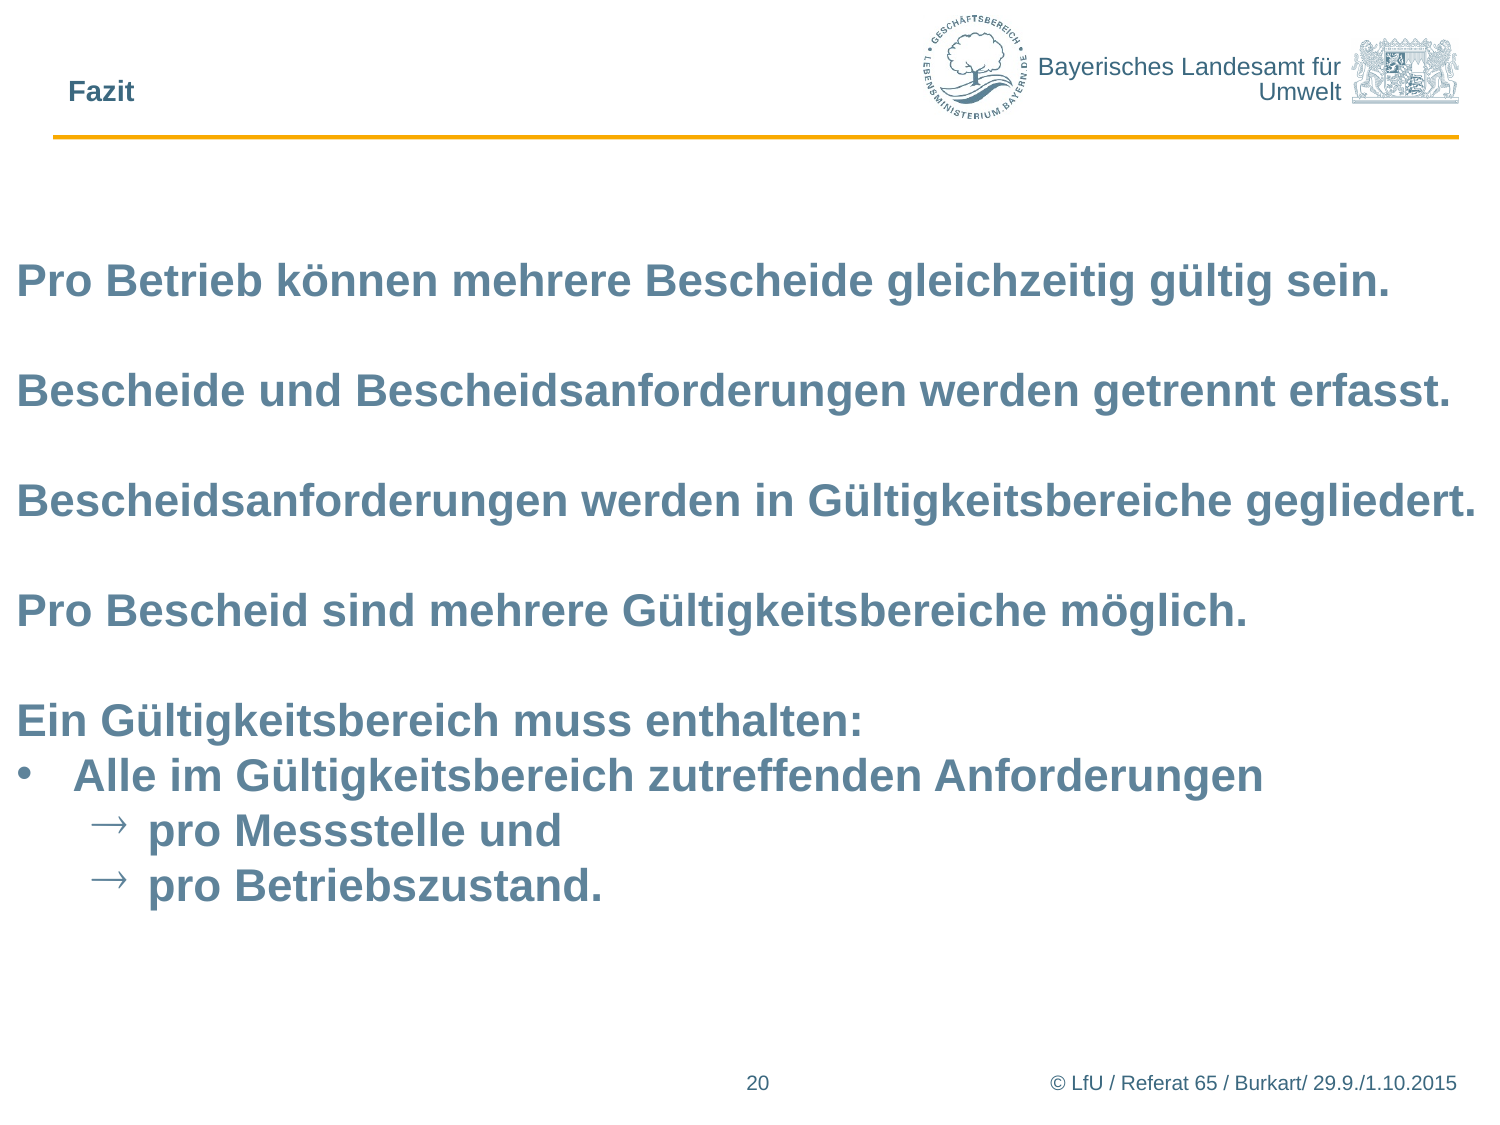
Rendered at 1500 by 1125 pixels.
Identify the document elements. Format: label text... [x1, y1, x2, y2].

picture [923, 15, 1027, 119]
slide_number 20 [718, 1062, 798, 1109]
slide_number Fazit [53, 36, 904, 115]
text_box Pro Betrieb können mehrere Bescheide gleichzeitig gültig sein. Bescheide und Bescheidsanforderungen werden getrennt erfasst. Bescheidsanforderungen werden in Gültigkeitsbereiche gegliedert. Pro Bescheid sind mehrere Gültigkeitsbereiche möglich. Ein Gültigkeitsbereich muss enthalten: Alle im Gültigkeitsbereich zutreffenden Anforderungen pro Messstelle und pro Betriebszustand. [1, 243, 1500, 918]
picture [1351, 38, 1459, 104]
footer © LfU / Referat 65 / Burkart/ 29.9./1.10.2015 [868, 1062, 1473, 1109]
